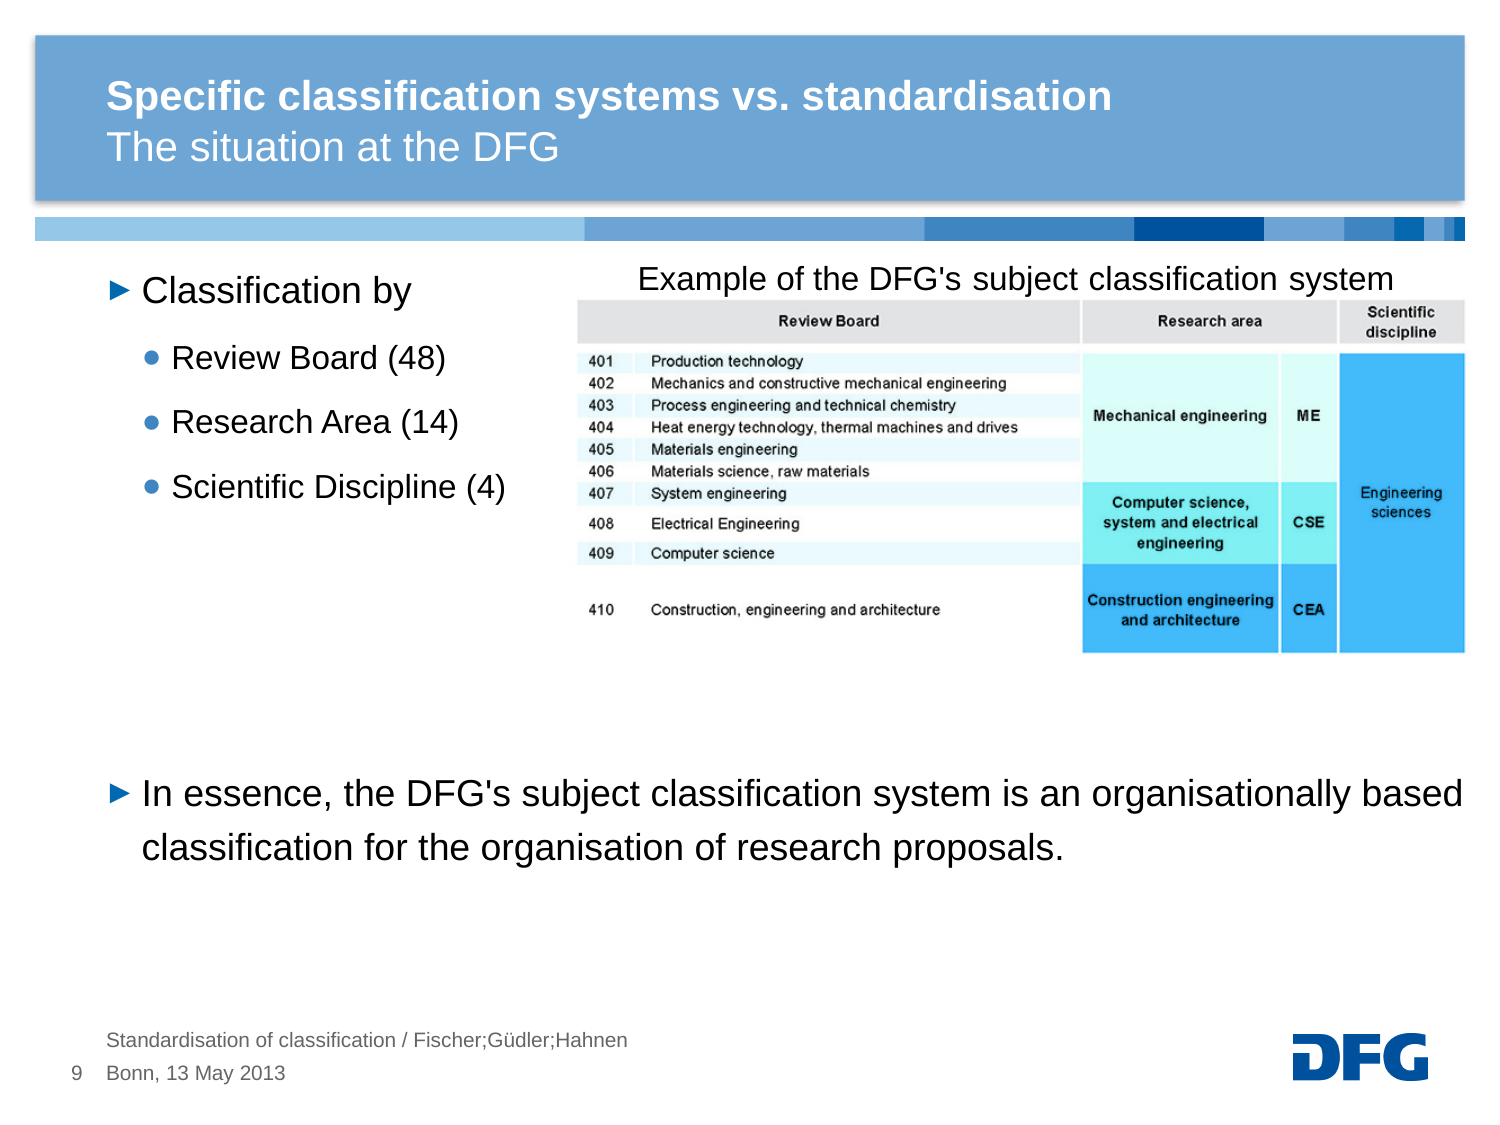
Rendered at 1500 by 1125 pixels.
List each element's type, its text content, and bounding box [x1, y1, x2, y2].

picture [35, 217, 1465, 241]
title Specific classification systems vs. standardisation [106, 68, 1406, 113]
picture [1293, 1033, 1428, 1081]
footer Standardisation of classification / Fischer;Güdler;Hahnen [106, 1027, 1150, 1059]
list The situation at the DFG [105, 119, 1406, 165]
text_box Example of the DFG's subject classification system [622, 245, 1421, 294]
picture [570, 350, 1471, 658]
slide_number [106, 1059, 1150, 1100]
picture [570, 295, 1471, 347]
list Classification by Review Board (48) Research Area (14) Scientific Discipline (4) [100, 257, 571, 521]
list In essence, the DFG's subject classification system is an organisationally based classification for the organisation of research proposals. [100, 760, 1471, 870]
slide_number 9 [17, 1059, 83, 1100]
